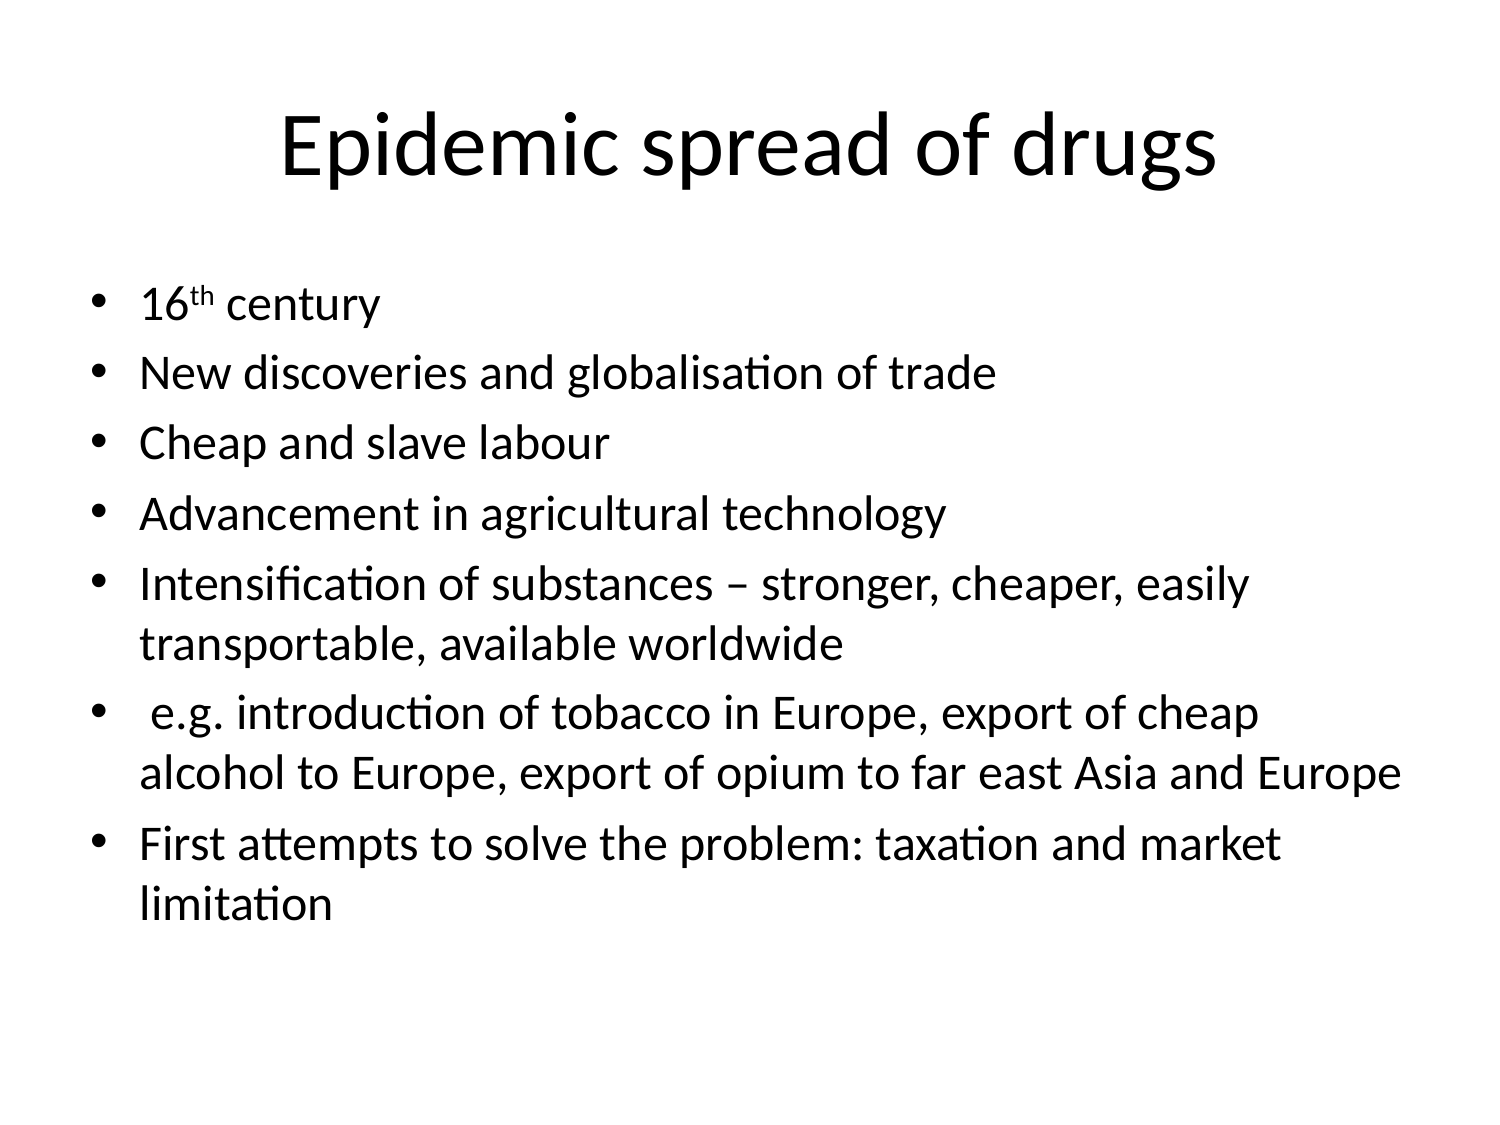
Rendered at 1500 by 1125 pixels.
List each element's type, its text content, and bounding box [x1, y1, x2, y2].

list 16th century New discoveries and globalisation of trade Cheap and slave labour Advancement in agricultural technology Intensification of substances – stronger, cheaper, easily transportable, available worldwide e.g. introduction of tobacco in Europe, export of cheap alcohol to Europe, export of opium to far east Asia and Europe First attempts to solve the problem: taxation and market limitation [75, 262, 1425, 1005]
title Epidemic spread of drugs [75, 45, 1425, 233]
